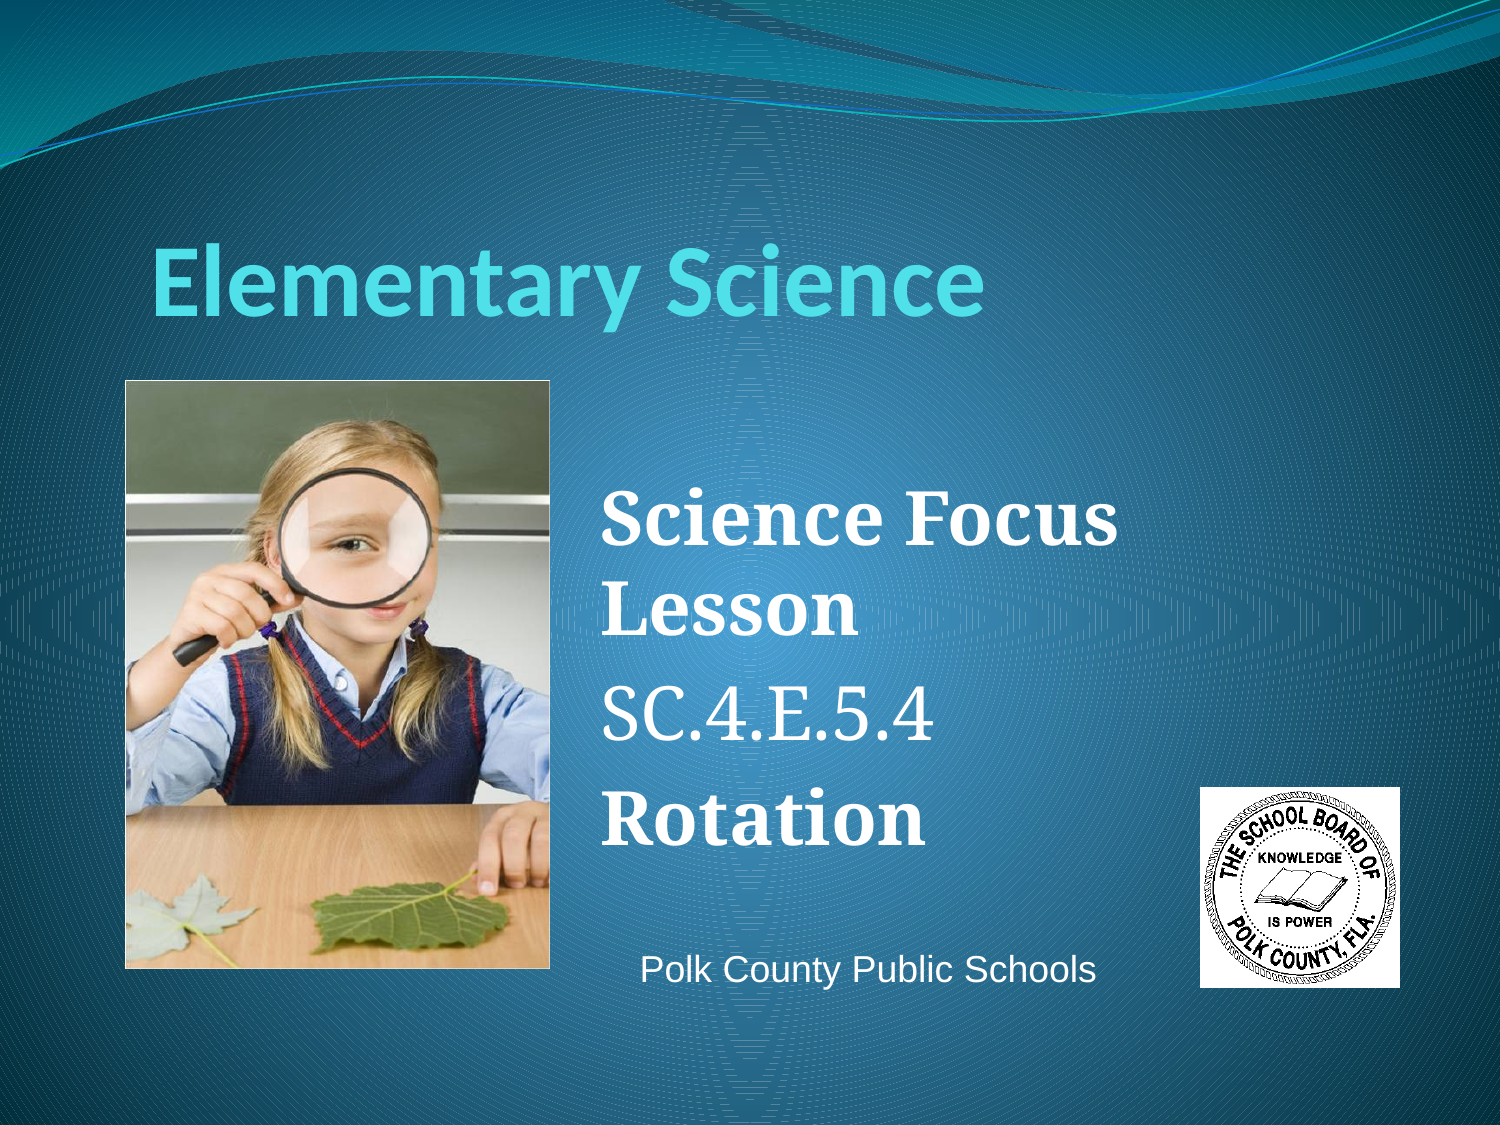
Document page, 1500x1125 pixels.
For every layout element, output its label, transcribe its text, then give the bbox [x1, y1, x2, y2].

picture [1199, 787, 1401, 988]
title Elementary Science [149, 212, 1394, 338]
picture [124, 380, 551, 969]
subtitle Science Focus Lesson SC.4.E.5.4 Rotation [599, 462, 1376, 646]
title Check Your Answers [1192, 937, 1202, 998]
text_box Polk County Public Schools [624, 937, 1196, 998]
